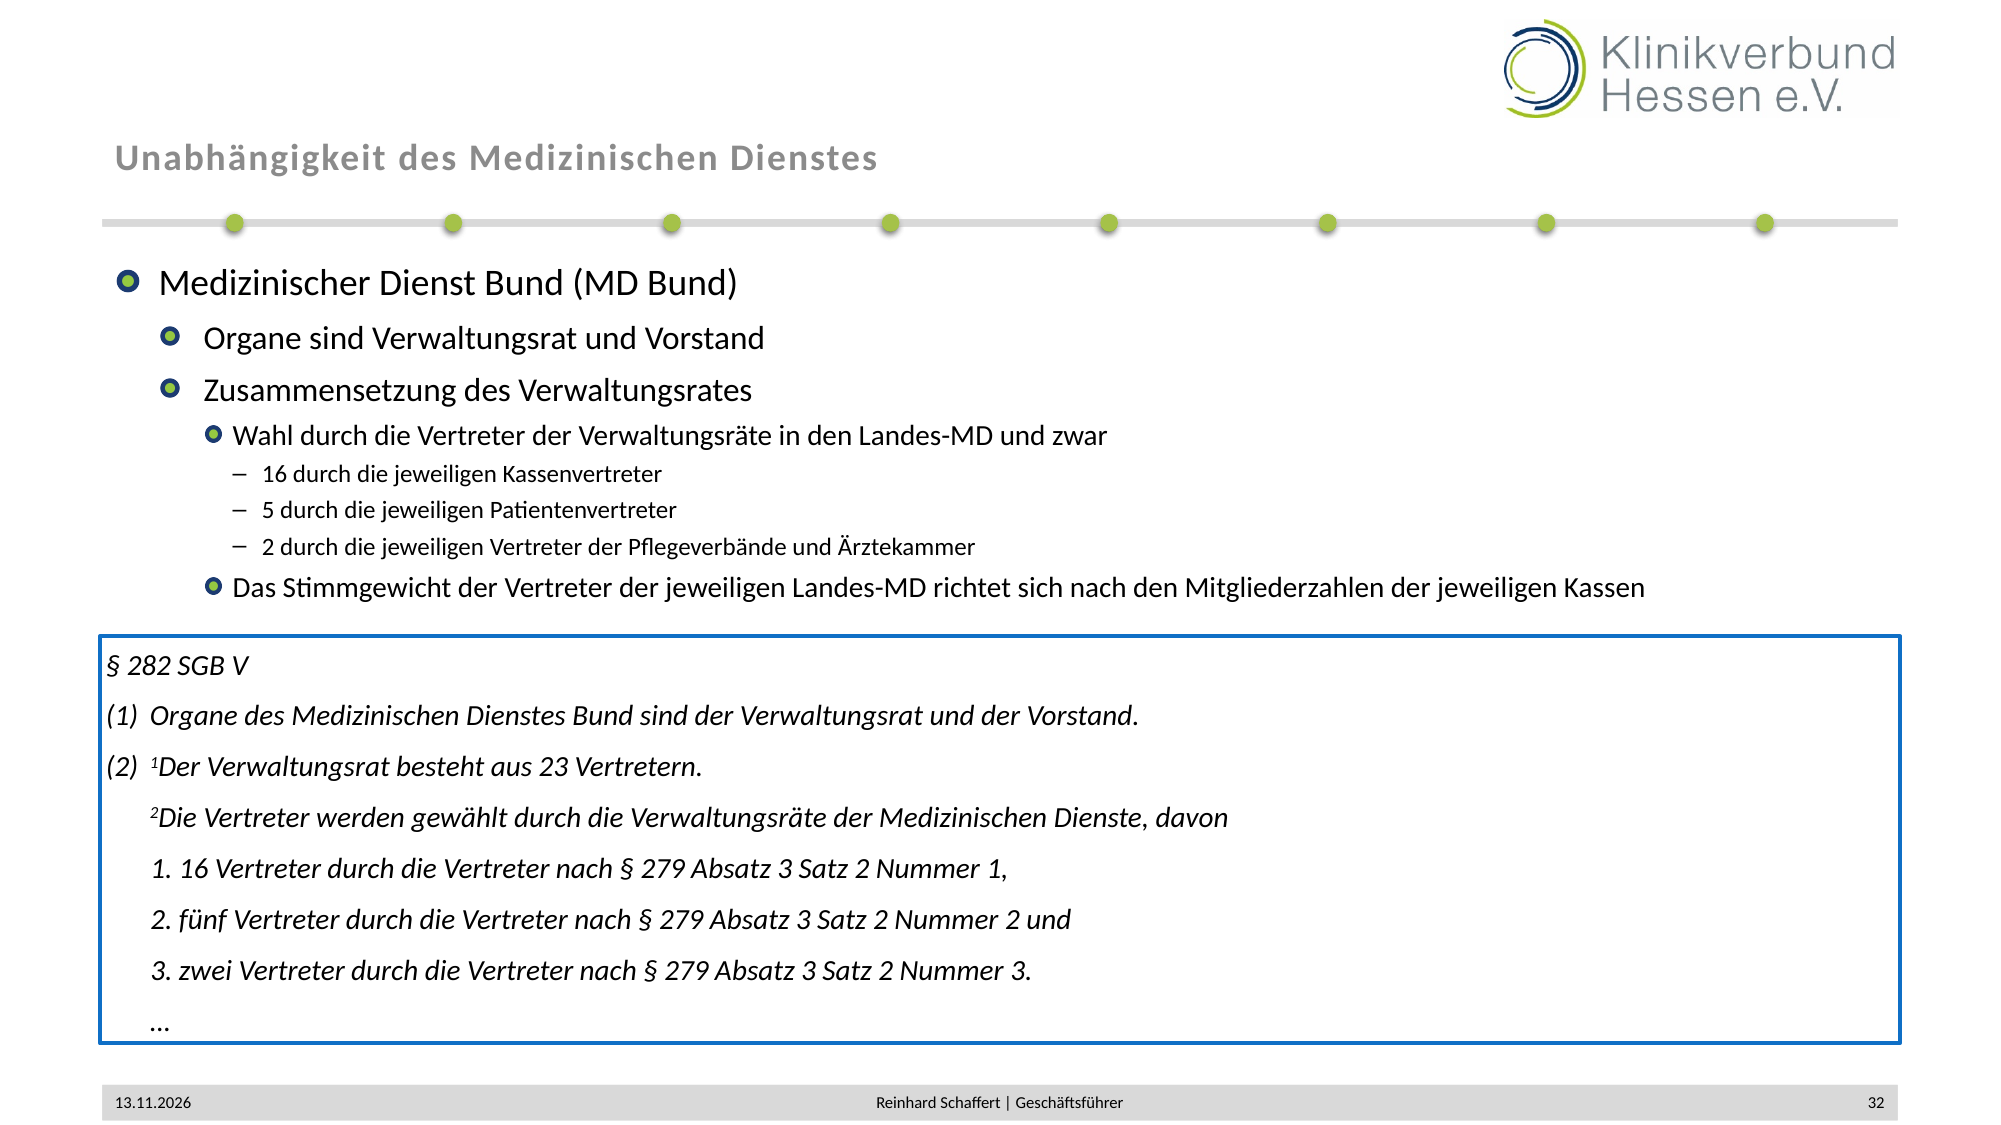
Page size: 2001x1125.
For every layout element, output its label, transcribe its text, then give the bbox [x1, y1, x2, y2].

footer Reinhard Schaffert | Geschäftsführer [683, 1085, 1317, 1118]
picture [203, 423, 224, 445]
picture [203, 575, 224, 597]
text_box § 282 SGB V (1) Organe des Medizinischen Dienstes Bund sind der Verwaltungsrat und der Vorstand. 1Der Verwaltungsrat besteht aus 23 Vertretern. 2Die Vertreter werden gewählt durch die Verwaltungsräte der Medizinischen Dienste, davon 1. 16 Vertreter durch die Vertreter nach § 279 Absatz 3 Satz 2 Nummer 1, 2. fünf Vertreter durch die Vertreter nach § 279 Absatz 3 Satz 2 Nummer 2 und 3. zwei Vertreter durch die Vertreter nach § 279 Absatz 3 Satz 2 Nummer 3. … [98, 634, 1902, 1045]
picture [158, 376, 182, 400]
slide_number 32 [1433, 1085, 1900, 1118]
list Medizinischer Dienst Bund (MD Bund) Organe sind Verwaltungsrat und Vorstand Zusammensetzung des Verwaltungsrates Wahl durch die Vertreter der Verwaltungsräte in den Landes-MD und zwar 16 durch die jeweiligen Kassenvertreter 5 durch die jeweiligen Patientenvertreter 2 durch die jeweiligen Vertreter der Pflegeverbände und Ärztekammer Das Stimmgewicht der Vertreter der jeweiligen Landes-MD richtet sich nach den Mitgliederzahlen der jeweiligen Kassen [99, 251, 1900, 634]
picture [158, 324, 182, 348]
picture [114, 267, 142, 295]
picture [1504, 19, 1900, 118]
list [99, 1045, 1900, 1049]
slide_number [99, 1085, 567, 1118]
title Unabhängigkeit des Medizinischen Dienstes [99, 125, 1900, 209]
